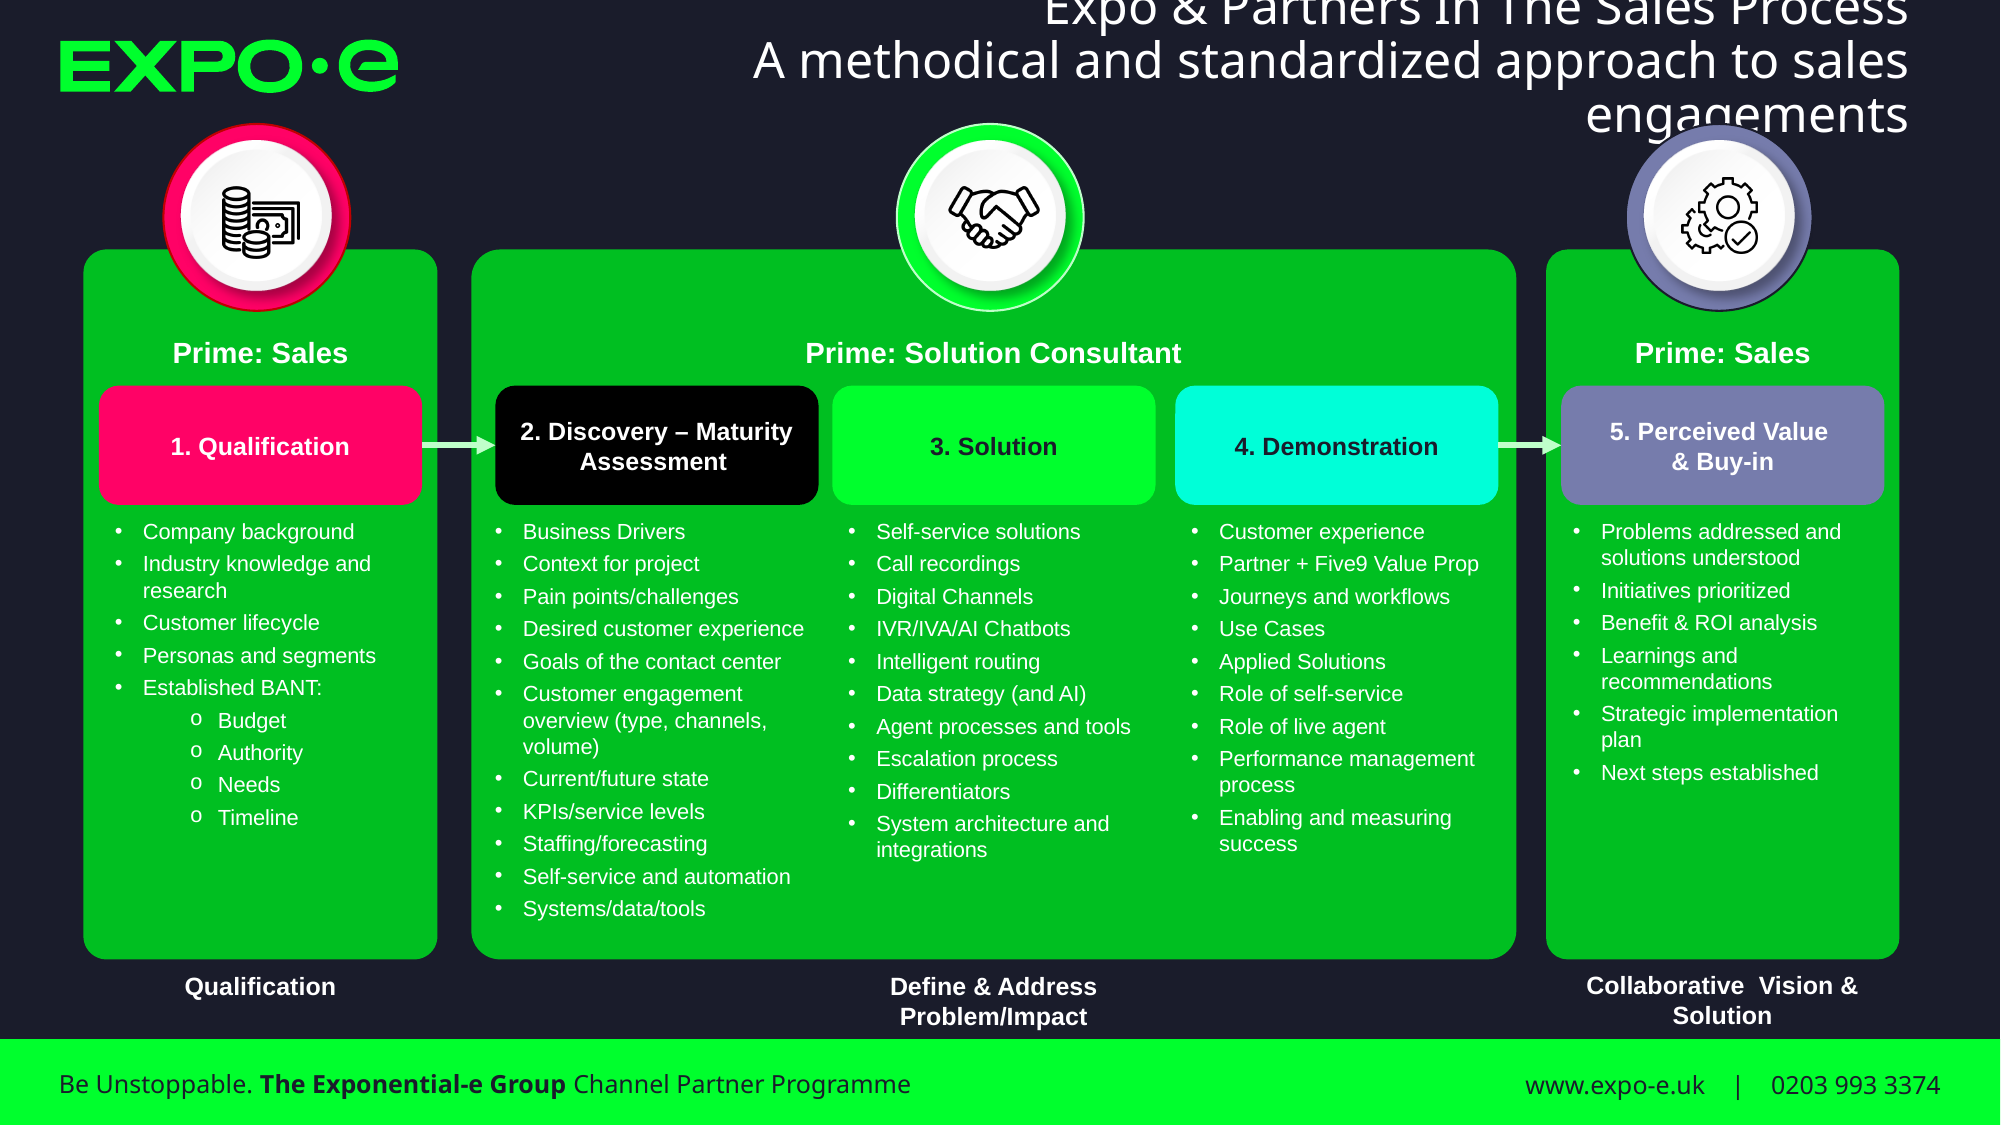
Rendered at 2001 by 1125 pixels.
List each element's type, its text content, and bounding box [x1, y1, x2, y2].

title Expo & Partners In The Sales Process A methodical and standardized approach to sales engagements [454, 1, 1925, 124]
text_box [1620, 123, 1825, 328]
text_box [471, 249, 1517, 960]
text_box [158, 123, 363, 328]
text_box Qualification [83, 962, 438, 1008]
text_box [83, 249, 438, 960]
text_box Collaborative Vision & Solution [1550, 962, 1896, 1038]
text_box [1900, 294, 1907, 345]
text_box Define & Address Problem/Impact [806, 962, 1182, 1038]
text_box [891, 123, 1096, 328]
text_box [1546, 249, 1900, 960]
